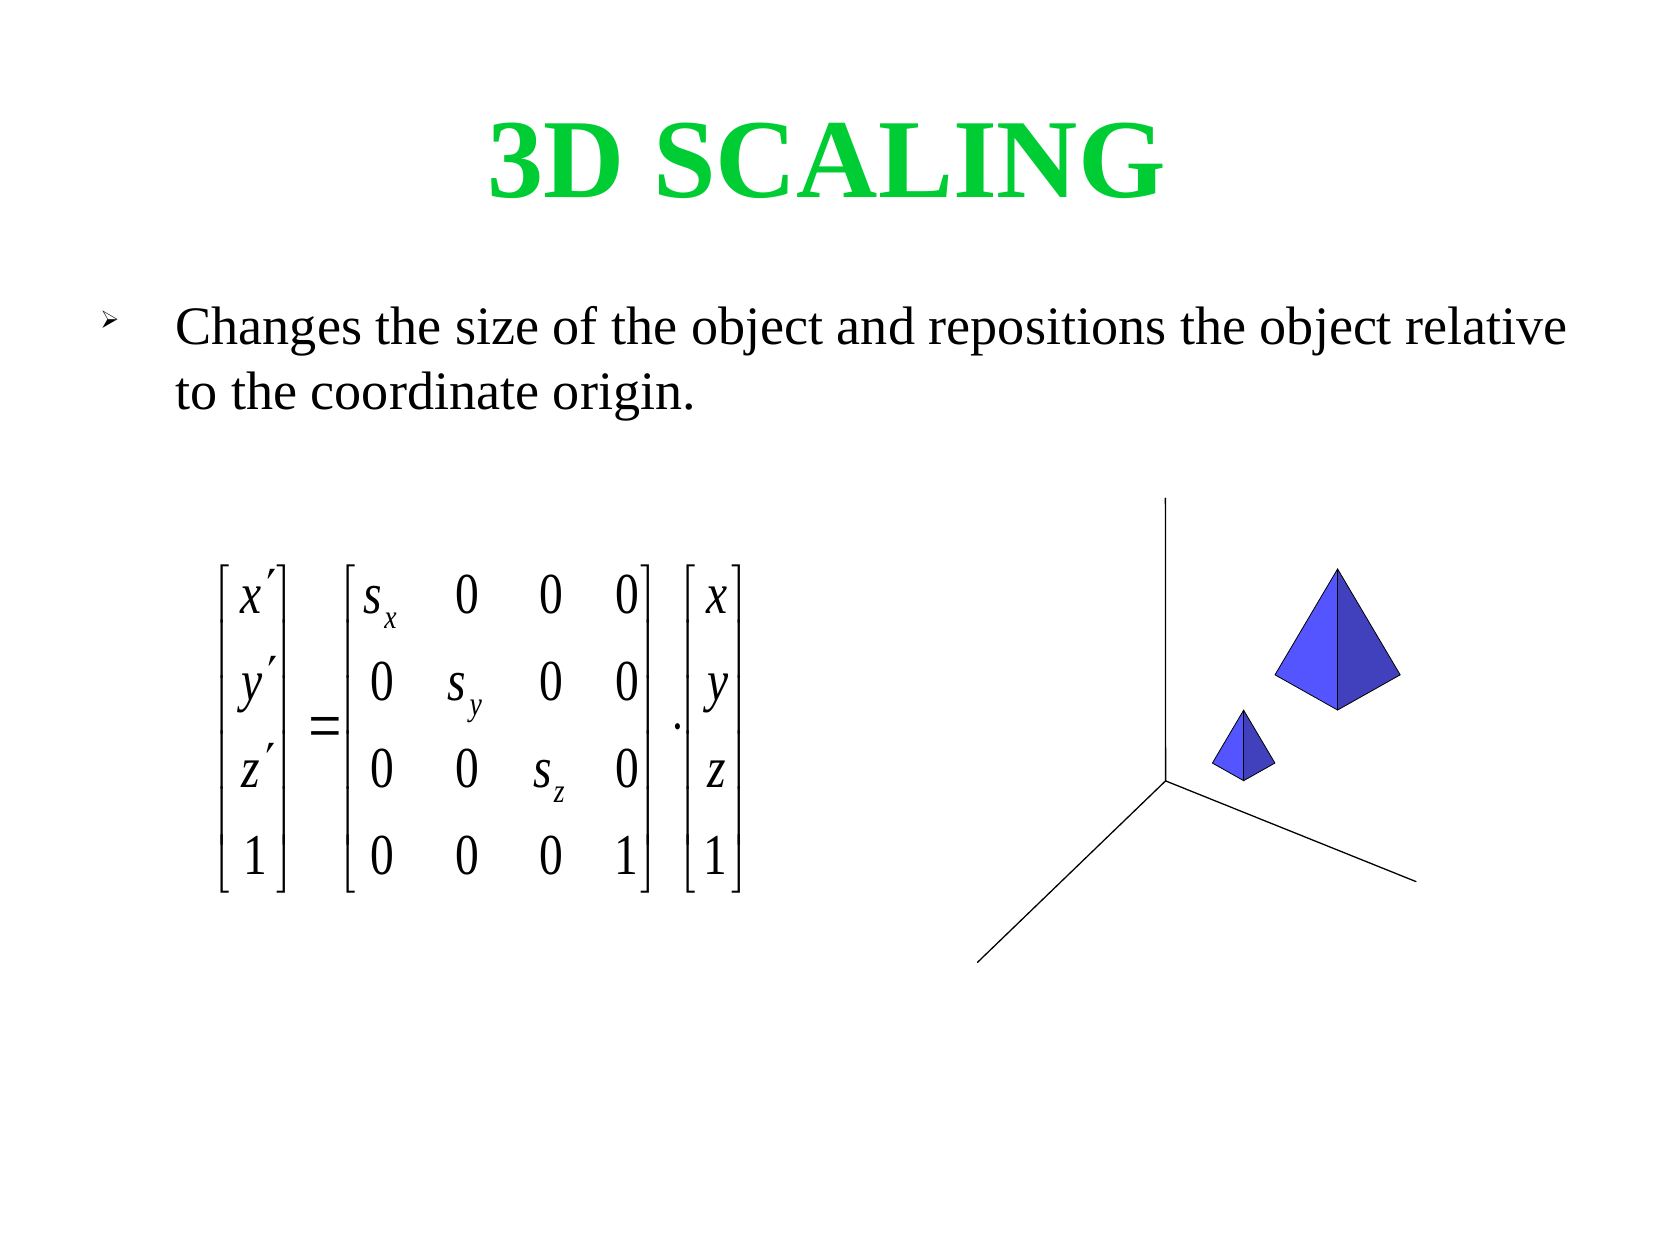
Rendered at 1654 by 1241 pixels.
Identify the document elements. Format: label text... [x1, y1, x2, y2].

picture [974, 494, 1419, 966]
text_box 3d scaling [82, 49, 1571, 257]
text_box Changes the size of the object and repositions the object relative to the coordinate origin. [82, 290, 1571, 1110]
picture [209, 554, 760, 903]
